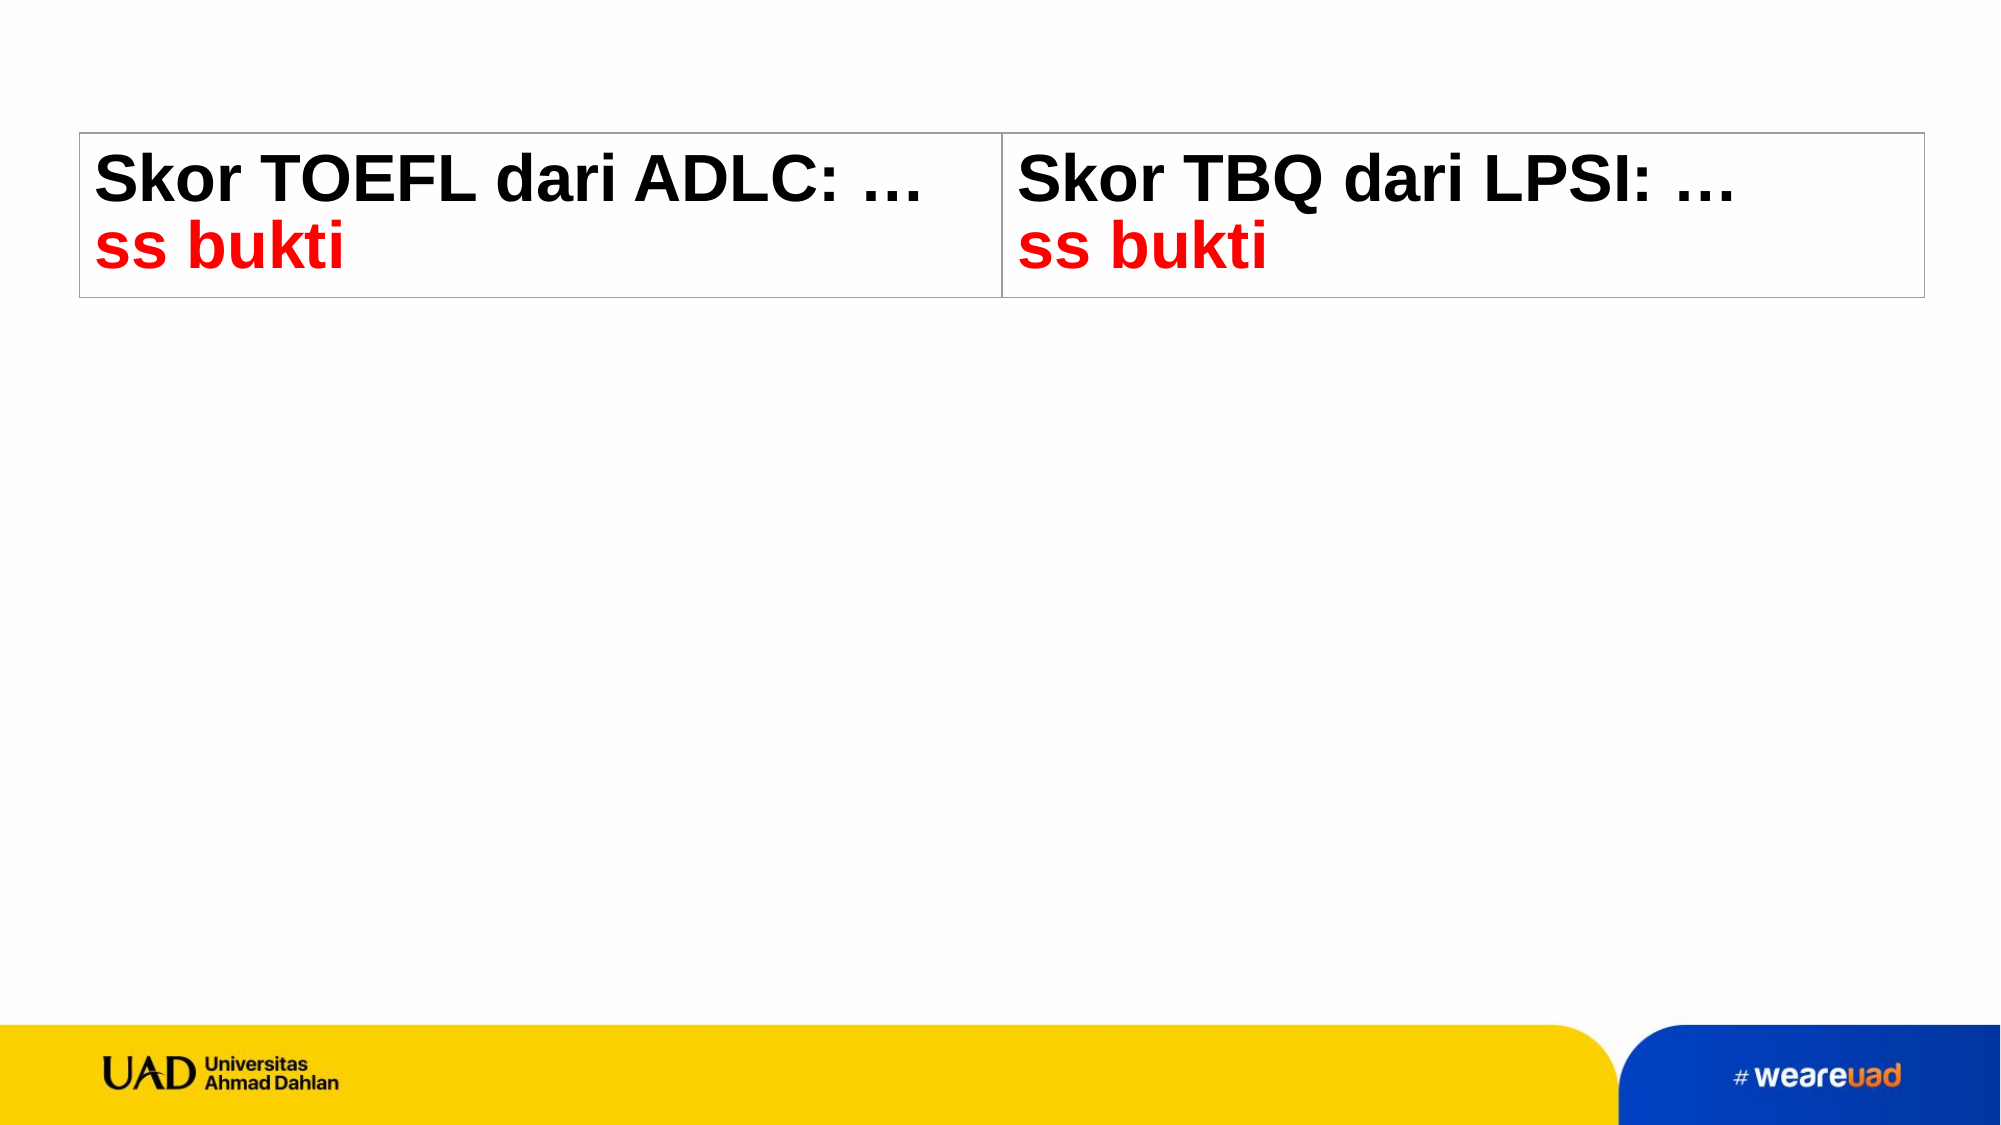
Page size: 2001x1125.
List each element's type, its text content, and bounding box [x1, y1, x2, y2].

picture [0, 0, 2001, 1125]
table_header Skor TBQ dari LPSI: … ss bukti [1003, 134, 1924, 297]
table_header Skor TOEFL dari ADLC: … ss bukti [80, 134, 1001, 297]
